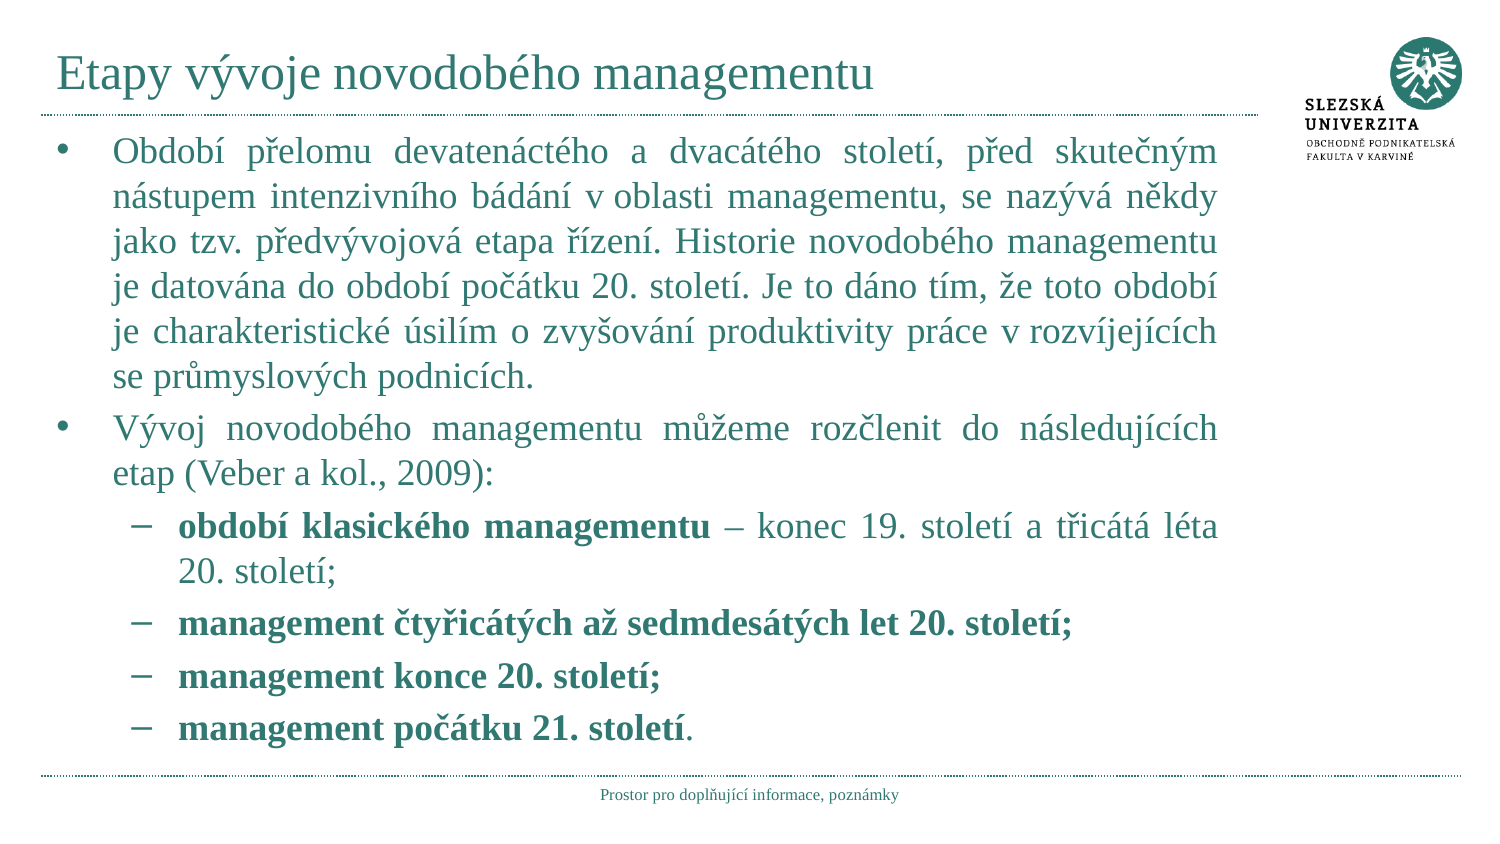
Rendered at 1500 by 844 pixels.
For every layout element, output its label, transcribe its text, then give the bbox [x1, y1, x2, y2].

title Etapy vývoje novodobého managementu [41, 32, 939, 116]
picture [1305, 37, 1462, 160]
text_box Prostor pro doplňující informace, poznámky [442, 776, 1058, 811]
text_box Období přelomu devatenáctého a dvacátého století, před skutečným nástupem intenzivního bádání v oblasti managementu, se nazývá někdy jako tzv. předvývojová etapa řízení. Historie novodobého managementu je datována do období počátku 20. století. Je to dáno tím, že toto období je charakteristické úsilím o zvyšování produktivity práce v rozvíjejících se průmyslových podnicích. Vývoj novodobého managementu můžeme rozčlenit do následujících etap (Veber a kol., 2009): období klasického managementu – konec 19. století a třicátá léta 20. století; management čtyřicátých až sedmdesátých let 20. století; management konce 20. století; management počátku 21. století. [41, 118, 1235, 627]
